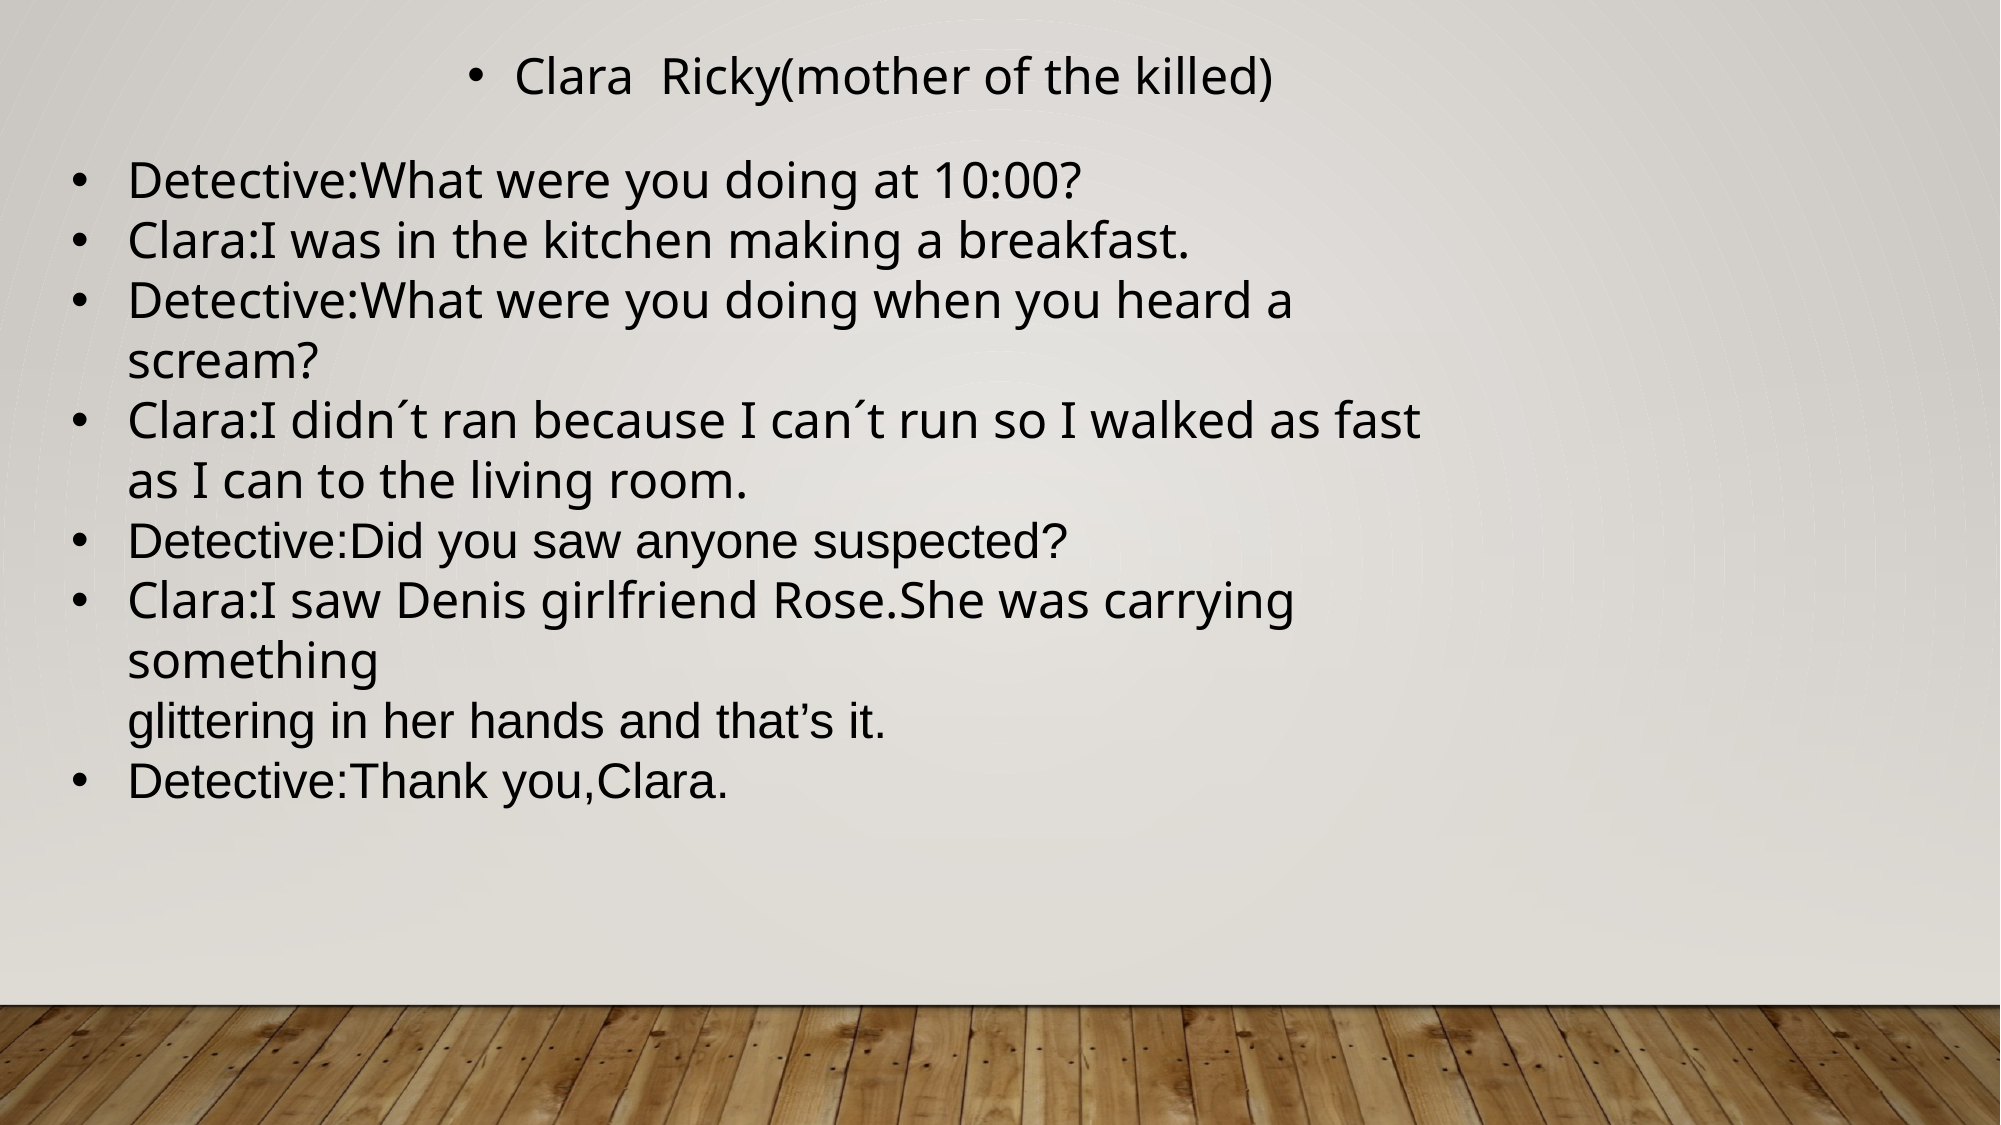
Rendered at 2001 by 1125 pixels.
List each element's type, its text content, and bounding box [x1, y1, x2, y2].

text_box Detective:What were you doing at 10:00? Clara:I was in the kitchen making a breakfast. Detective:What were you doing when you heard a scream? Clara:I didn´t ran because I can´t run so I walked as fast as I can to the living room. Detective:Did you saw anyone suspected? Clara:I saw Denis girlfriend Rose.She was carrying something glittering in her hands and that’s it. Detective:Thank you,Clara. [56, 141, 1494, 877]
picture [0, 1005, 2000, 1125]
text_box Clara Ricky(mother of the killed) [452, 37, 1289, 112]
